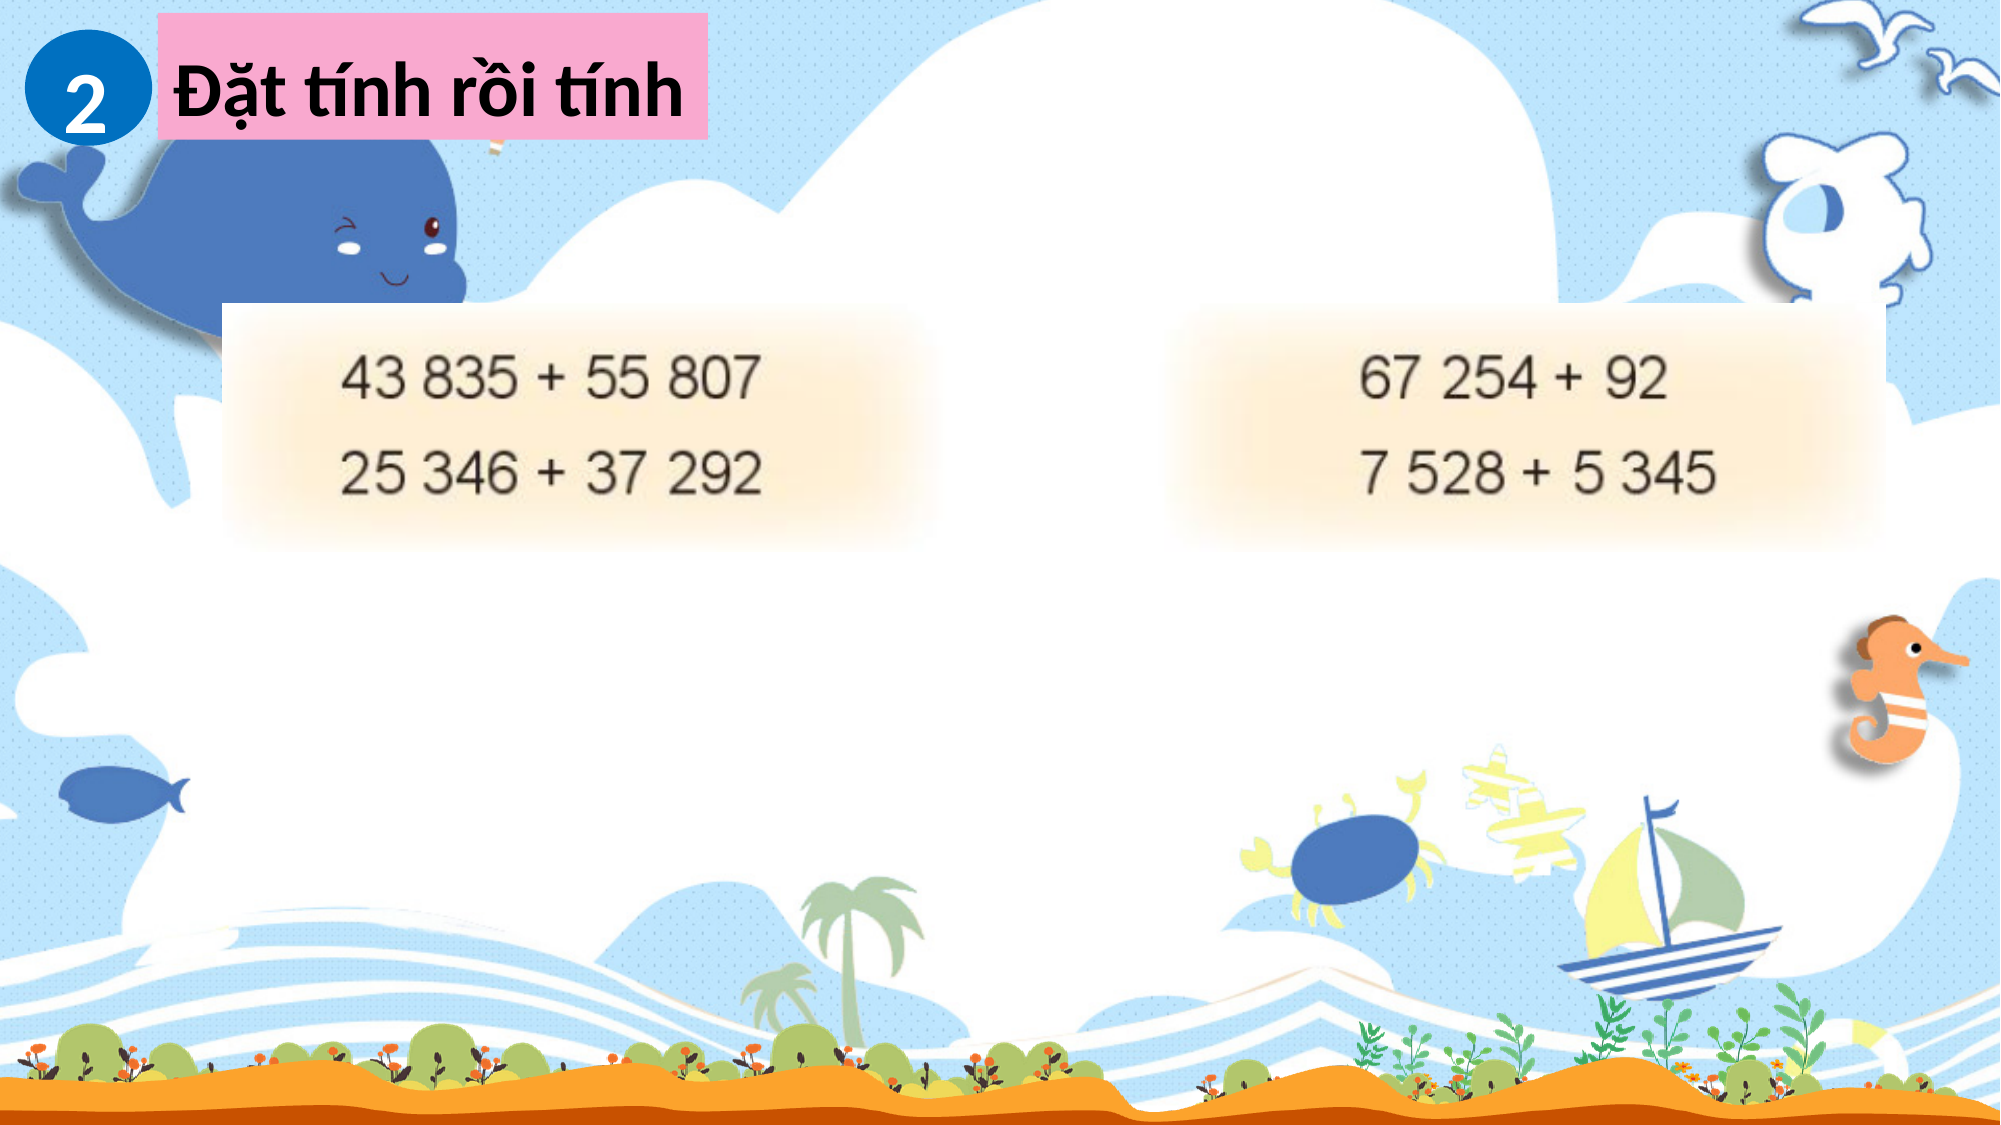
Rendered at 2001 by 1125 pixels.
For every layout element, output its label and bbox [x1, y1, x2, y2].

picture [0, 0, 2000, 1125]
text_box [24, 12, 708, 153]
